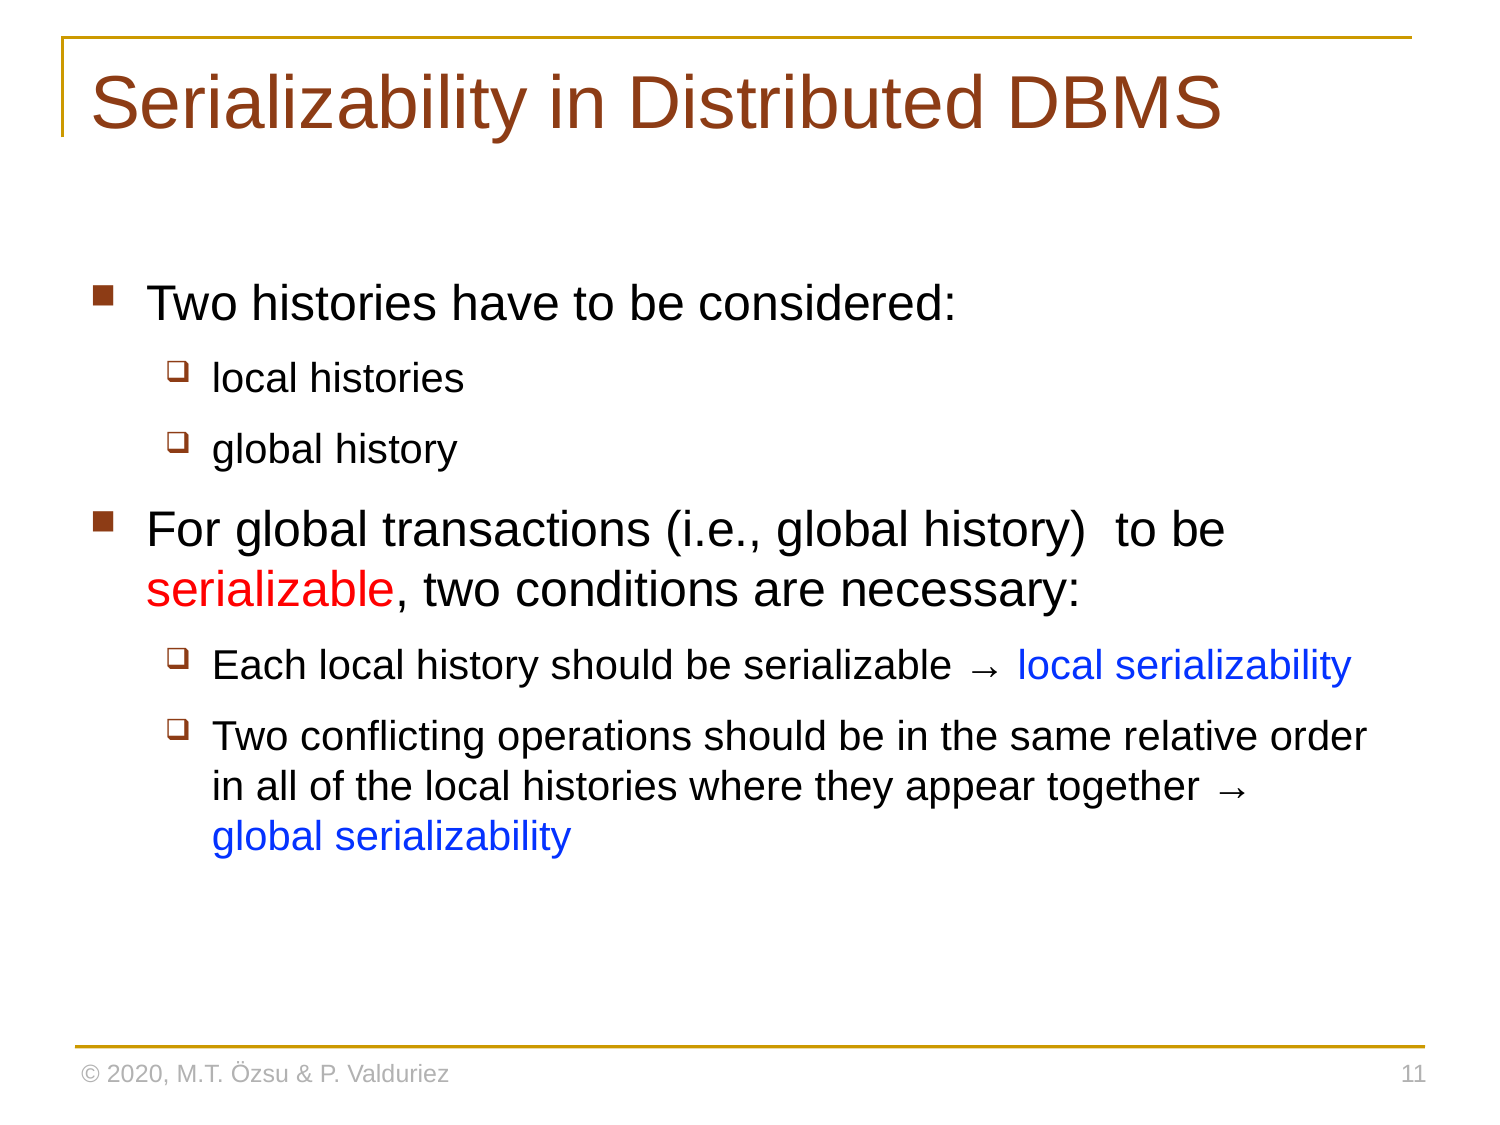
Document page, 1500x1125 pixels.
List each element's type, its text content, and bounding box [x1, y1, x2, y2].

footer © 2020, M.T. Özsu & P. Valduriez [66, 1042, 573, 1103]
list Two histories have to be considered: local histories global history For global transactions (i.e., global history) to be serializable, two conditions are necessary: Each local history should be serializable → local serializability Two conflicting operations should be in the same relative order in all of the local histories where they appear together → global serializability [74, 262, 1426, 1006]
slide_number 11 [1104, 1042, 1442, 1103]
title Serializability in Distributed DBMS [74, 45, 1426, 233]
